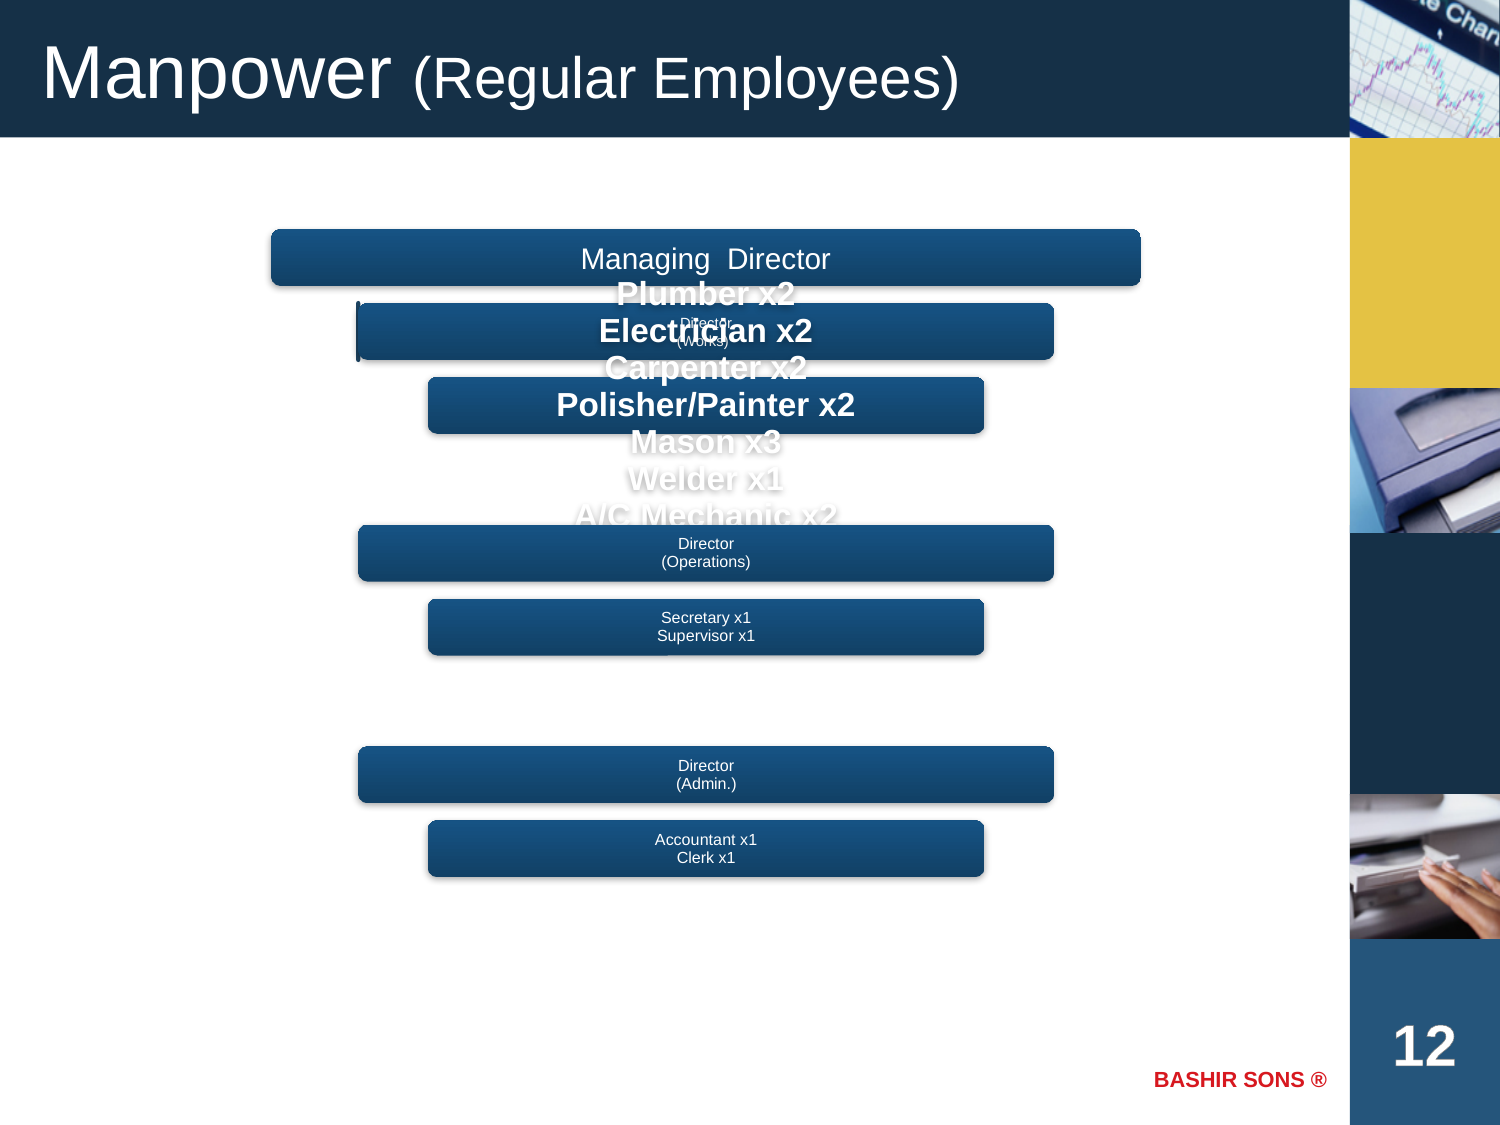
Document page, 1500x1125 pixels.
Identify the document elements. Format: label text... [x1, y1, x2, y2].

picture [1349, 388, 1500, 533]
title Manpower (Regular Employees) [26, 27, 1190, 109]
text_box 12 [1362, 999, 1488, 1085]
picture [1349, 0, 1500, 138]
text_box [162, 228, 1251, 1026]
picture [1349, 794, 1500, 939]
